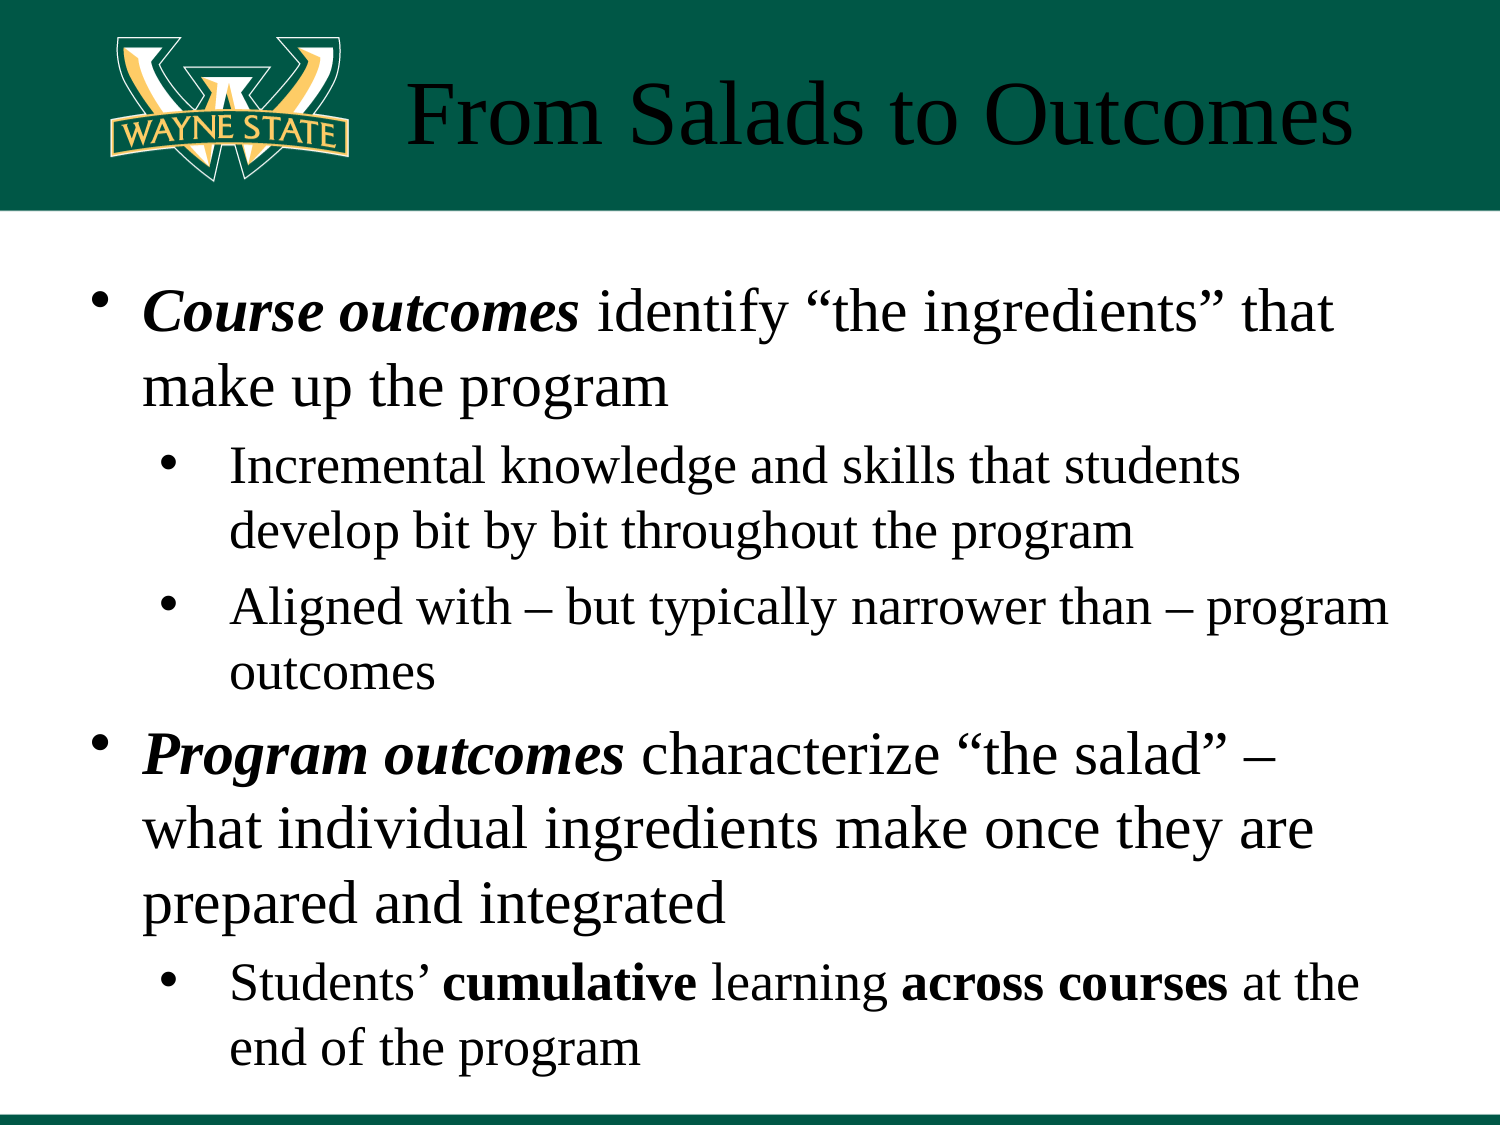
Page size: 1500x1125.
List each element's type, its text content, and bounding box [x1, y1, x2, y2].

title From Salads to Outcomes [337, 45, 1425, 233]
list Course outcomes identify “the ingredients” that make up the program Incremental knowledge and skills that students develop bit by bit throughout the program Aligned with – but typically narrower than – program outcomes Program outcomes characterize “the salad” – what individual ingredients make once they are prepared and integrated Students’ cumulative learning across courses at the end of the program [75, 262, 1425, 1088]
picture [0, 0, 1500, 1125]
